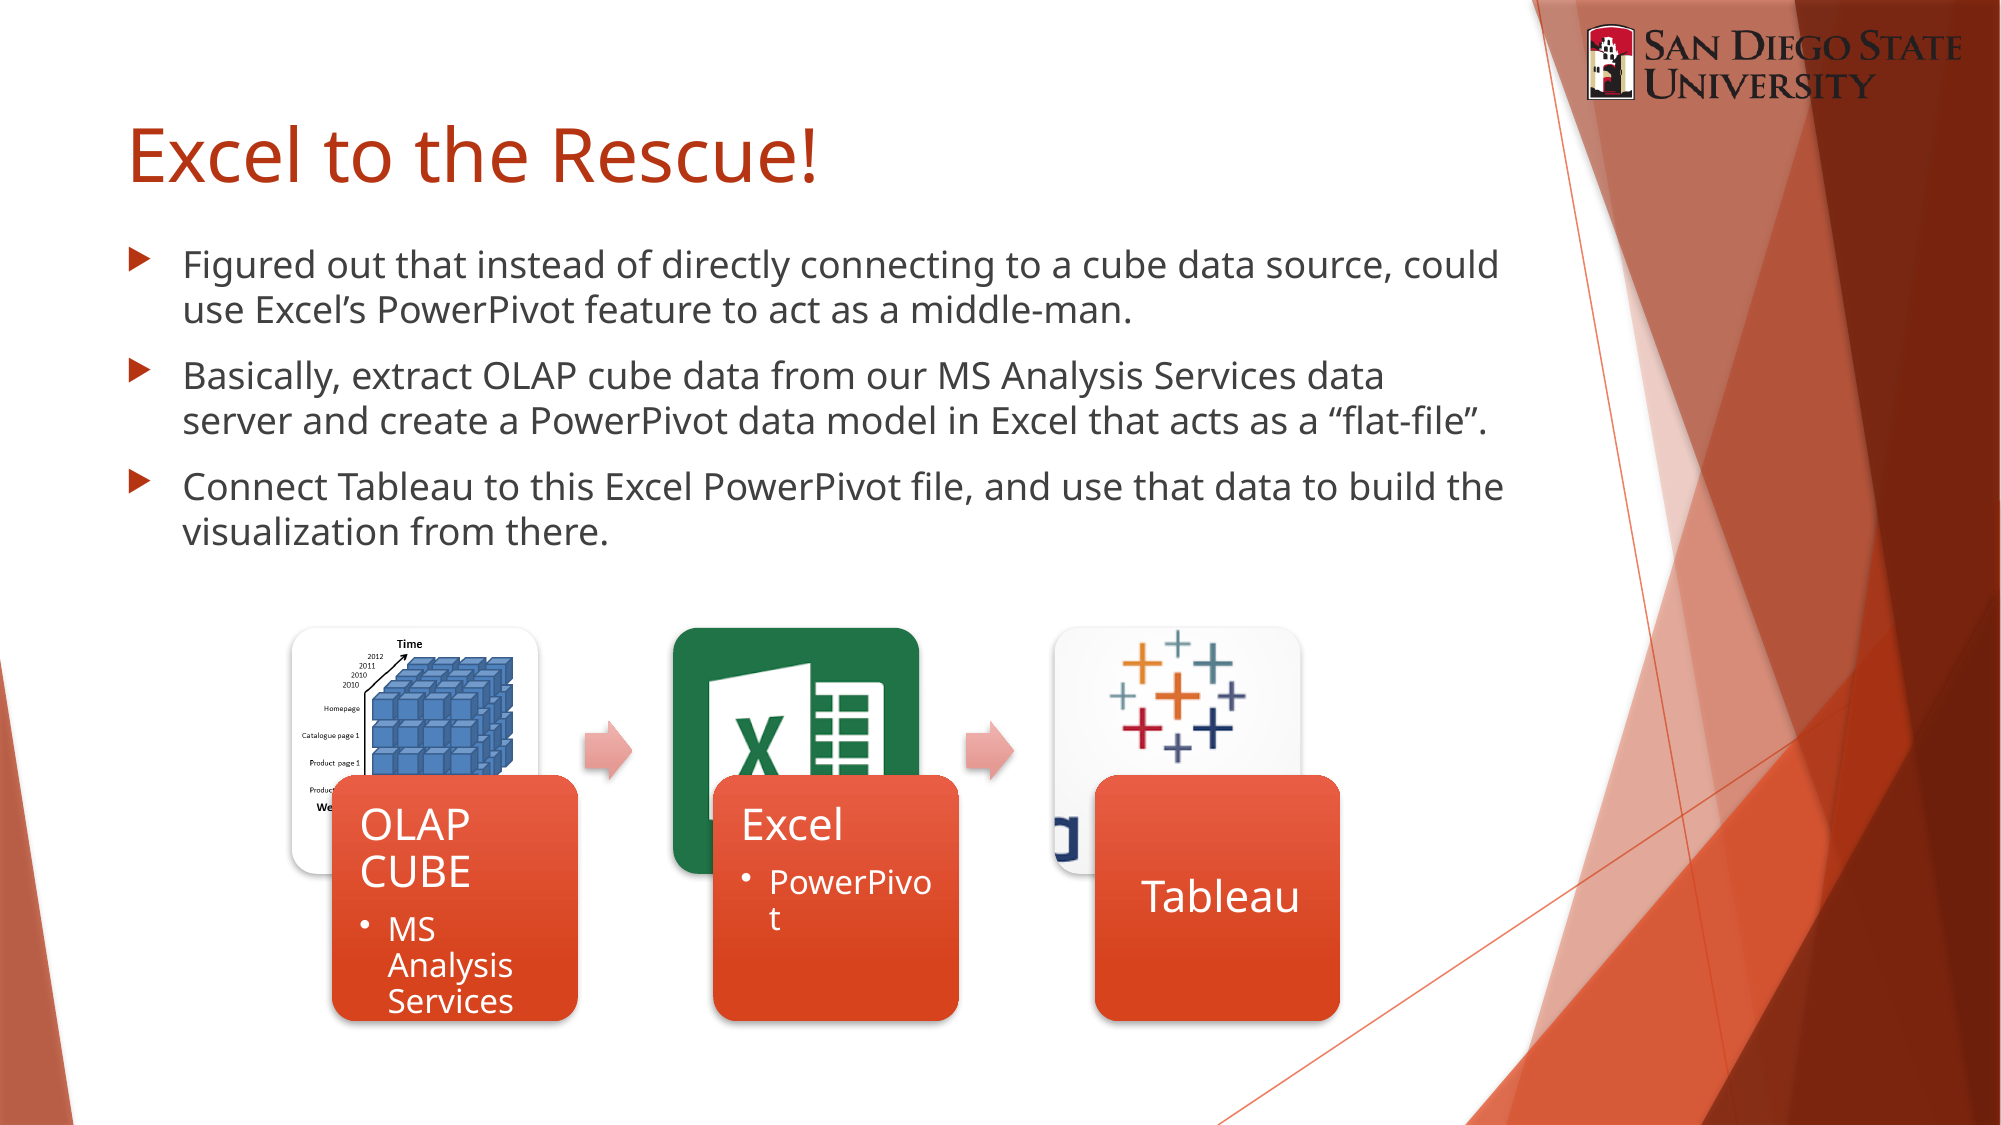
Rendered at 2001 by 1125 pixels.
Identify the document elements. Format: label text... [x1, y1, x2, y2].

title Excel to the Rescue! [111, 99, 1522, 233]
list Figured out that instead of directly connecting to a cube data source, could use Excel’s PowerPivot feature to act as a middle-man. Basically, extract OLAP cube data from our MS Analysis Services data server and create a PowerPivot data model in Excel that acts as a “flat-file”. Connect Tableau to this Excel PowerPivot file, and use that data to build the visualization from there. [111, 233, 1522, 871]
picture [1587, 24, 1961, 101]
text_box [290, 481, 1342, 1125]
